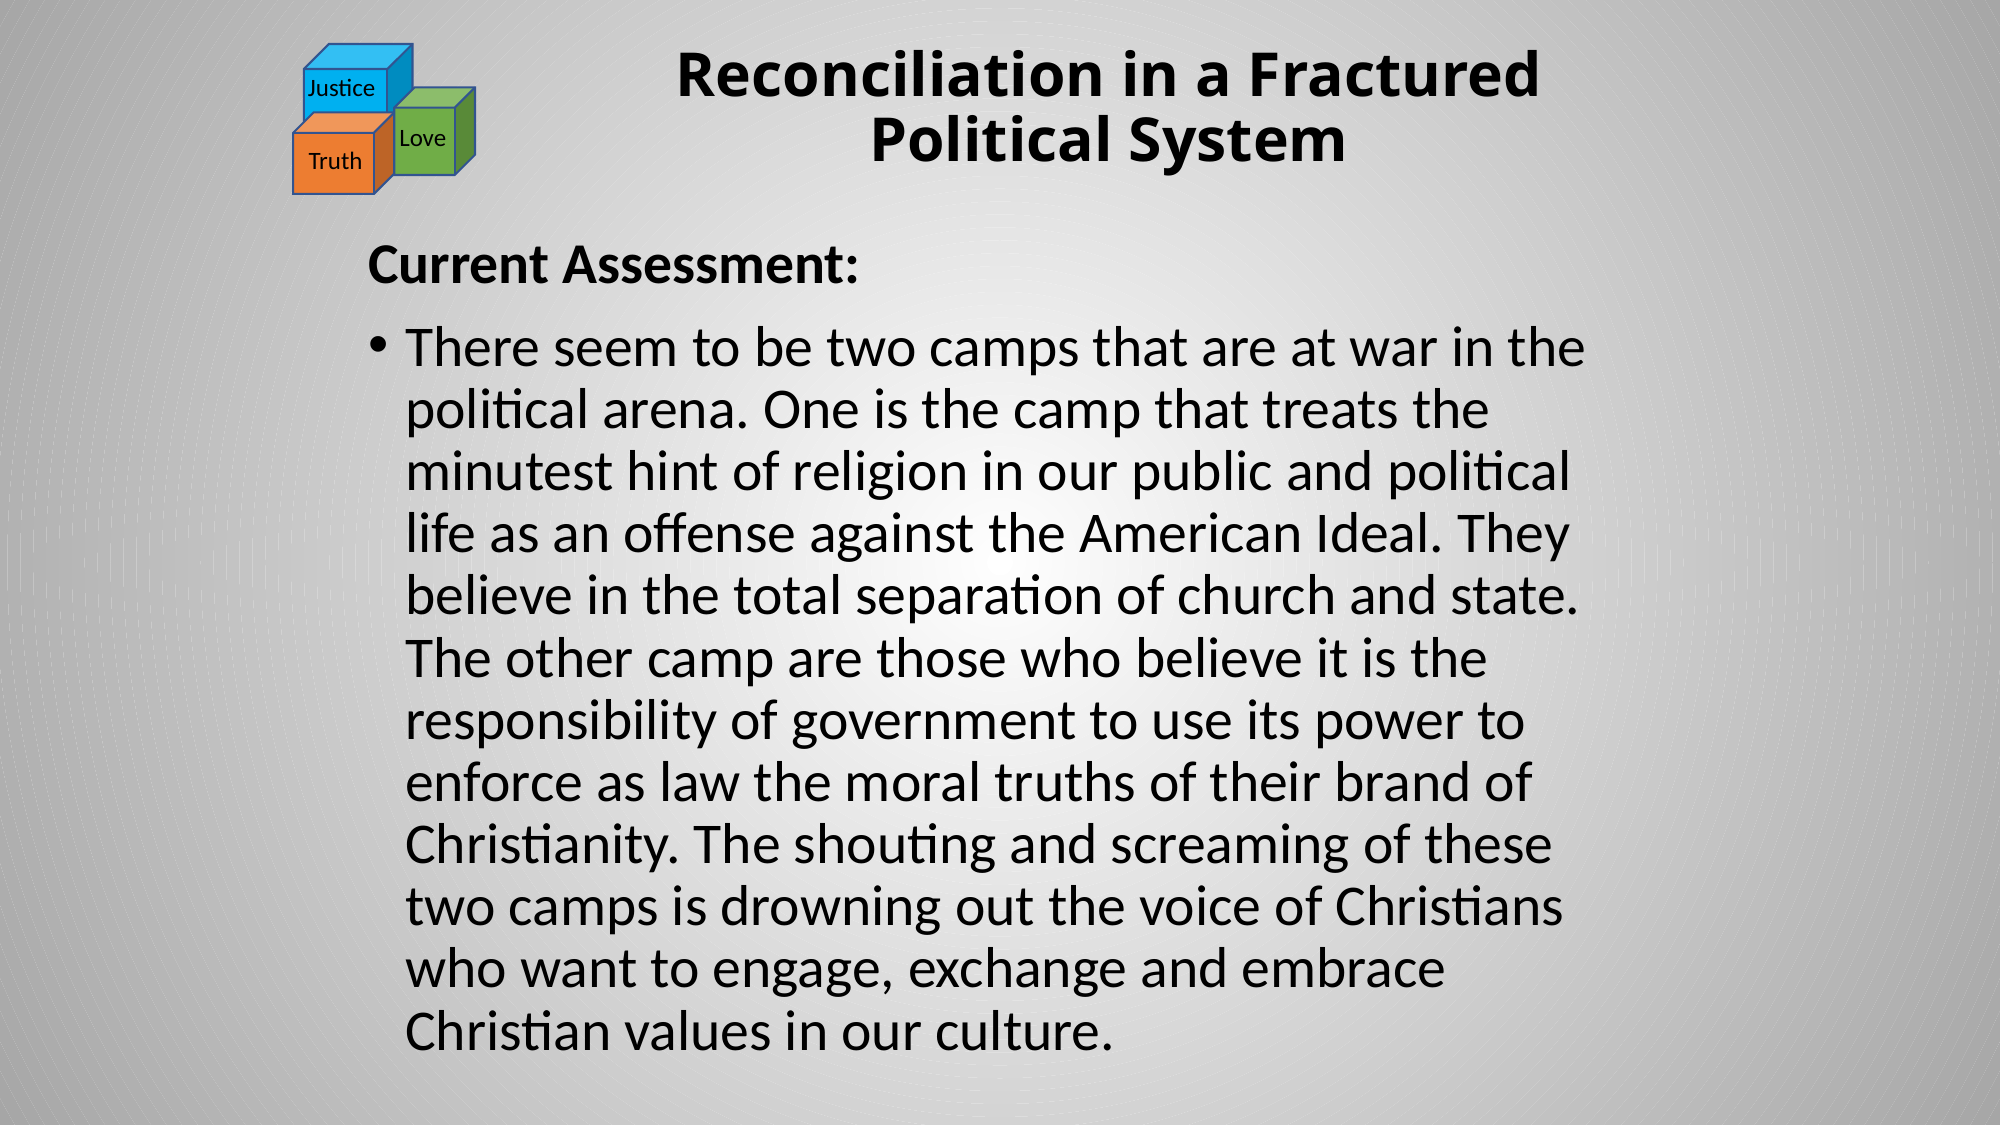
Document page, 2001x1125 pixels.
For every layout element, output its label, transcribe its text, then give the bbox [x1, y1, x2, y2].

title Reconciliation in a Fractured Political System [493, 35, 1725, 183]
text_box Love [384, 114, 475, 159]
text_box Justice [293, 63, 405, 109]
text_box [393, 86, 477, 157]
text_box [292, 111, 393, 195]
text_box [394, 159, 473, 177]
list Current Assessment: There seem to be two camps that are at war in the political arena. One is the camp that treats the minutest hint of religion in our public and political life as an offense against the American Ideal. They believe in the total separation of church and state. The other camp are those who believe it is the responsibility of government to use its power to enforce as law the moral truths of their brand of Christianity. The shouting and screaming of these two camps is drowning out the voice of Christians who want to engage, exchange and embrace Christian values in our culture. [353, 226, 1663, 1075]
text_box [302, 109, 388, 121]
text_box Truth [293, 136, 394, 182]
text_box [308, 42, 414, 88]
